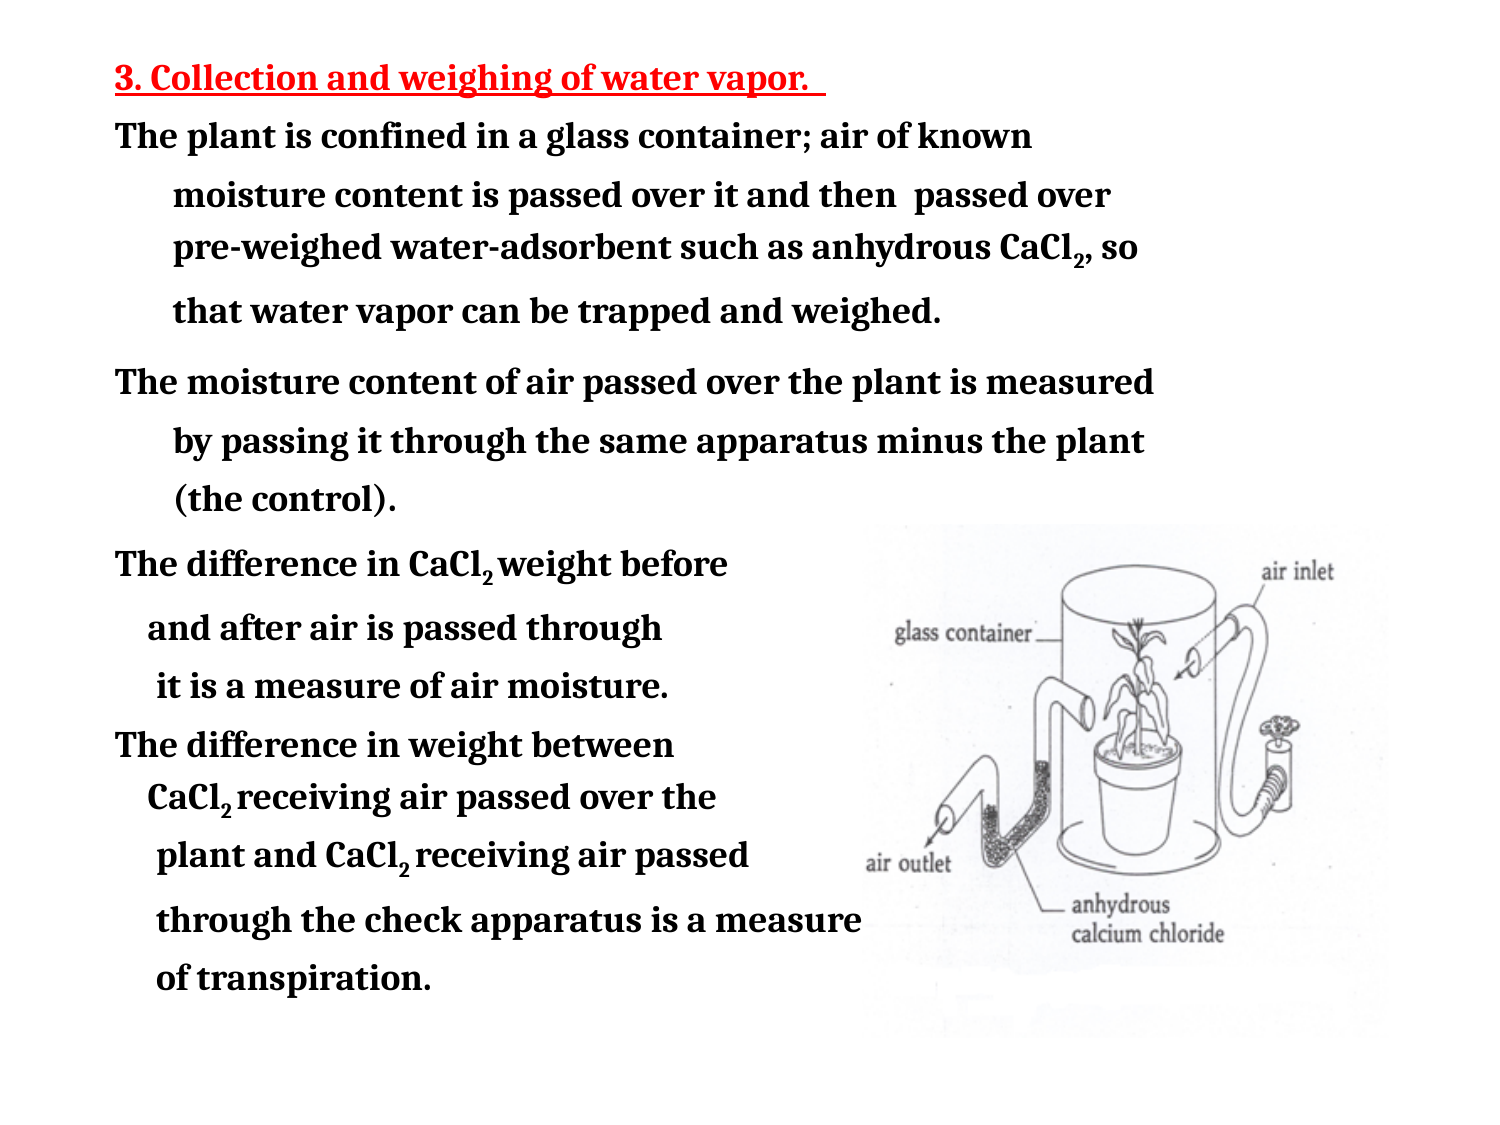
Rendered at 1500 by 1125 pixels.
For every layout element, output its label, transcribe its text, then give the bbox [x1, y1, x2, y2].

text_box 3. Collection and weighing of water vapor. The plant is confined in a glass container; air of known moisture content is passed over it and then passed over pre-weighed water-adsorbent such as anhydrous CaCl2, so that water vapor can be trapped and weighed. The moisture content of air passed over the plant is measured by passing it through the same apparatus minus the plant (the control). The difference in CaCl2 weight before and after air is passed through it is a measure of air moisture. The difference in weight between CaCl2 receiving air passed over the plant and CaCl2 receiving air passed through the check apparatus is a measure of transpiration. [99, 32, 1188, 1006]
picture [862, 524, 1401, 1039]
